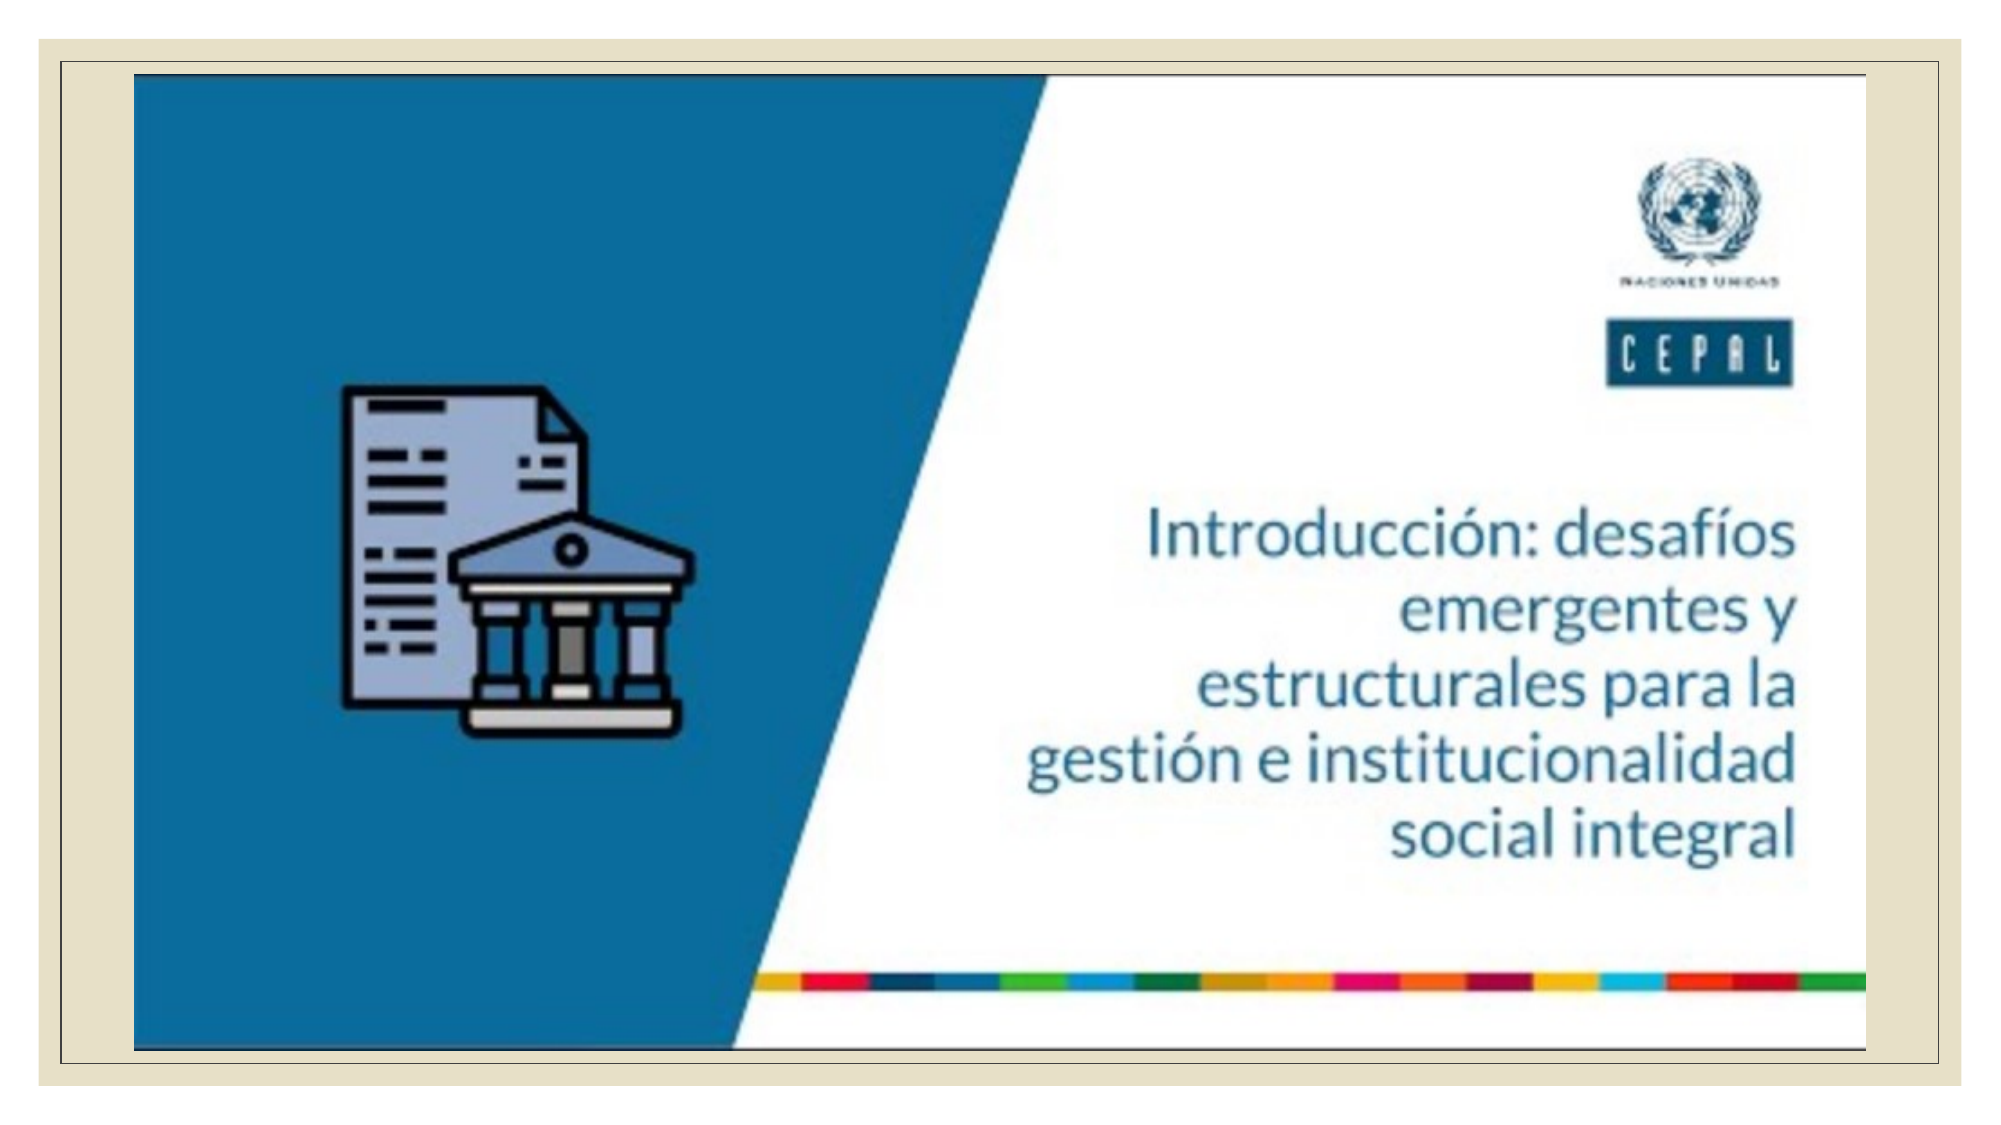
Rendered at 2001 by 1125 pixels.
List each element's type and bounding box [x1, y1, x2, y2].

list [133, 73, 1867, 1052]
